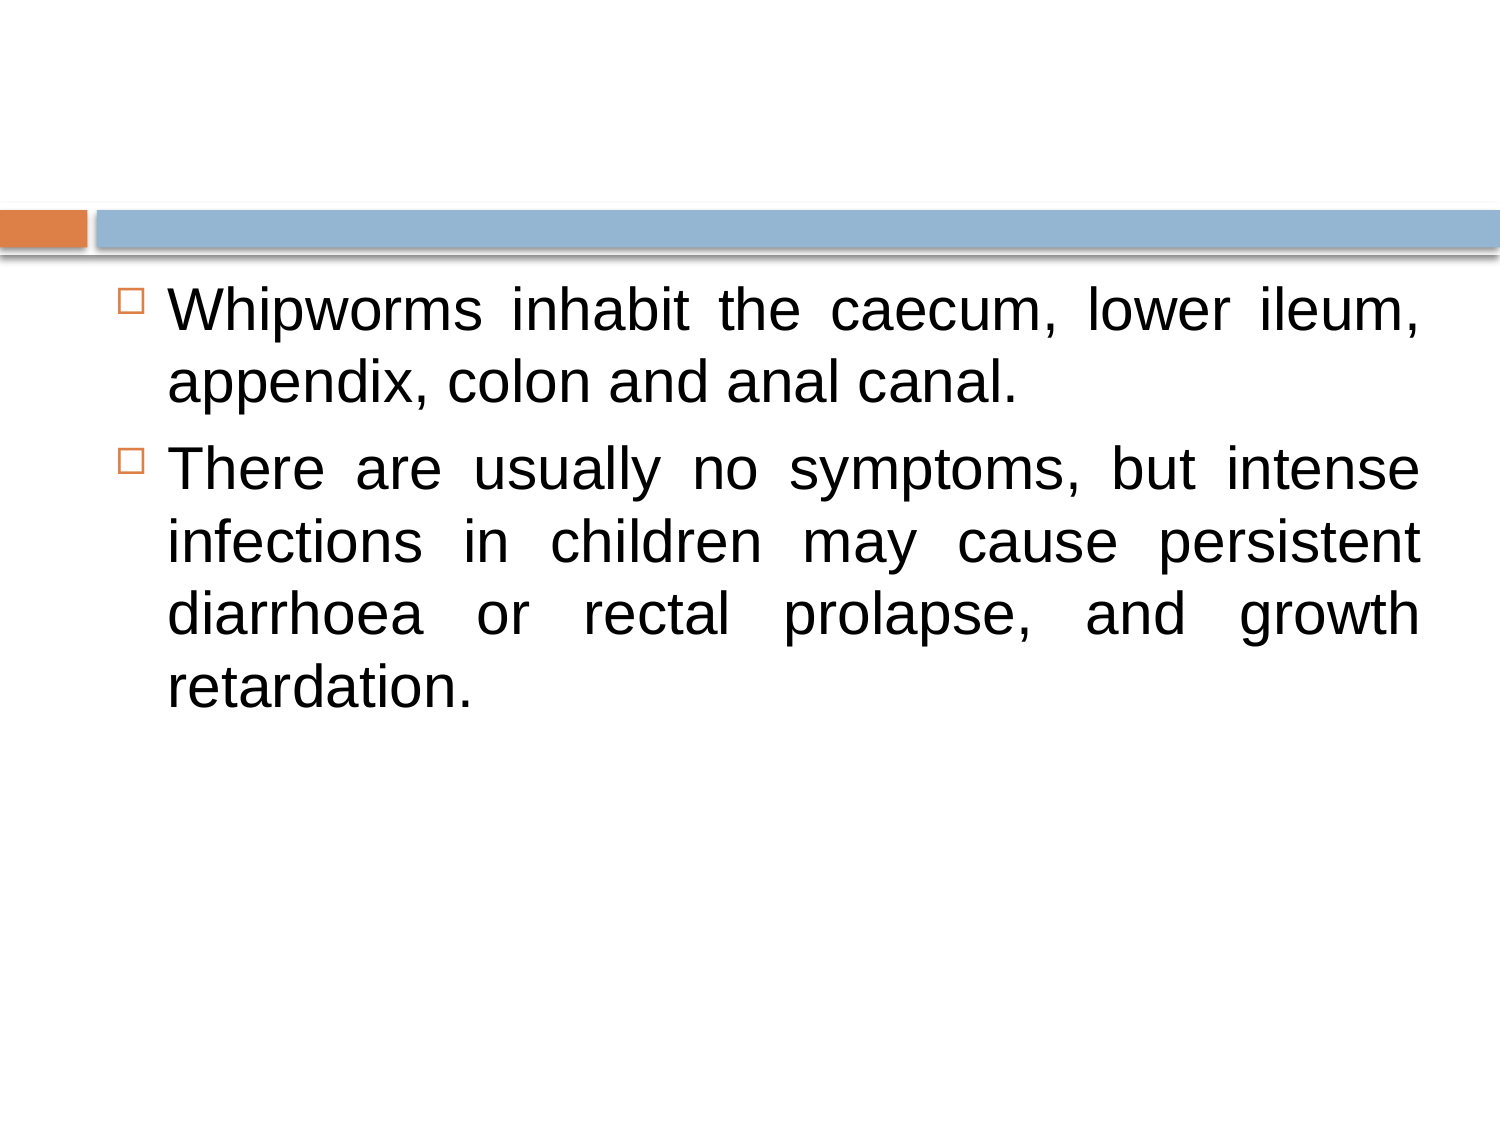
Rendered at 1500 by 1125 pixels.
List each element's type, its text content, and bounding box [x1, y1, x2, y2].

list Whipworms inhabit the caecum, lower ileum, appendix, colon and anal canal. There are usually no symptoms, but intense infections in children may cause persistent diarrhoea or rectal prolapse, and growth retardation. [100, 262, 1438, 1000]
